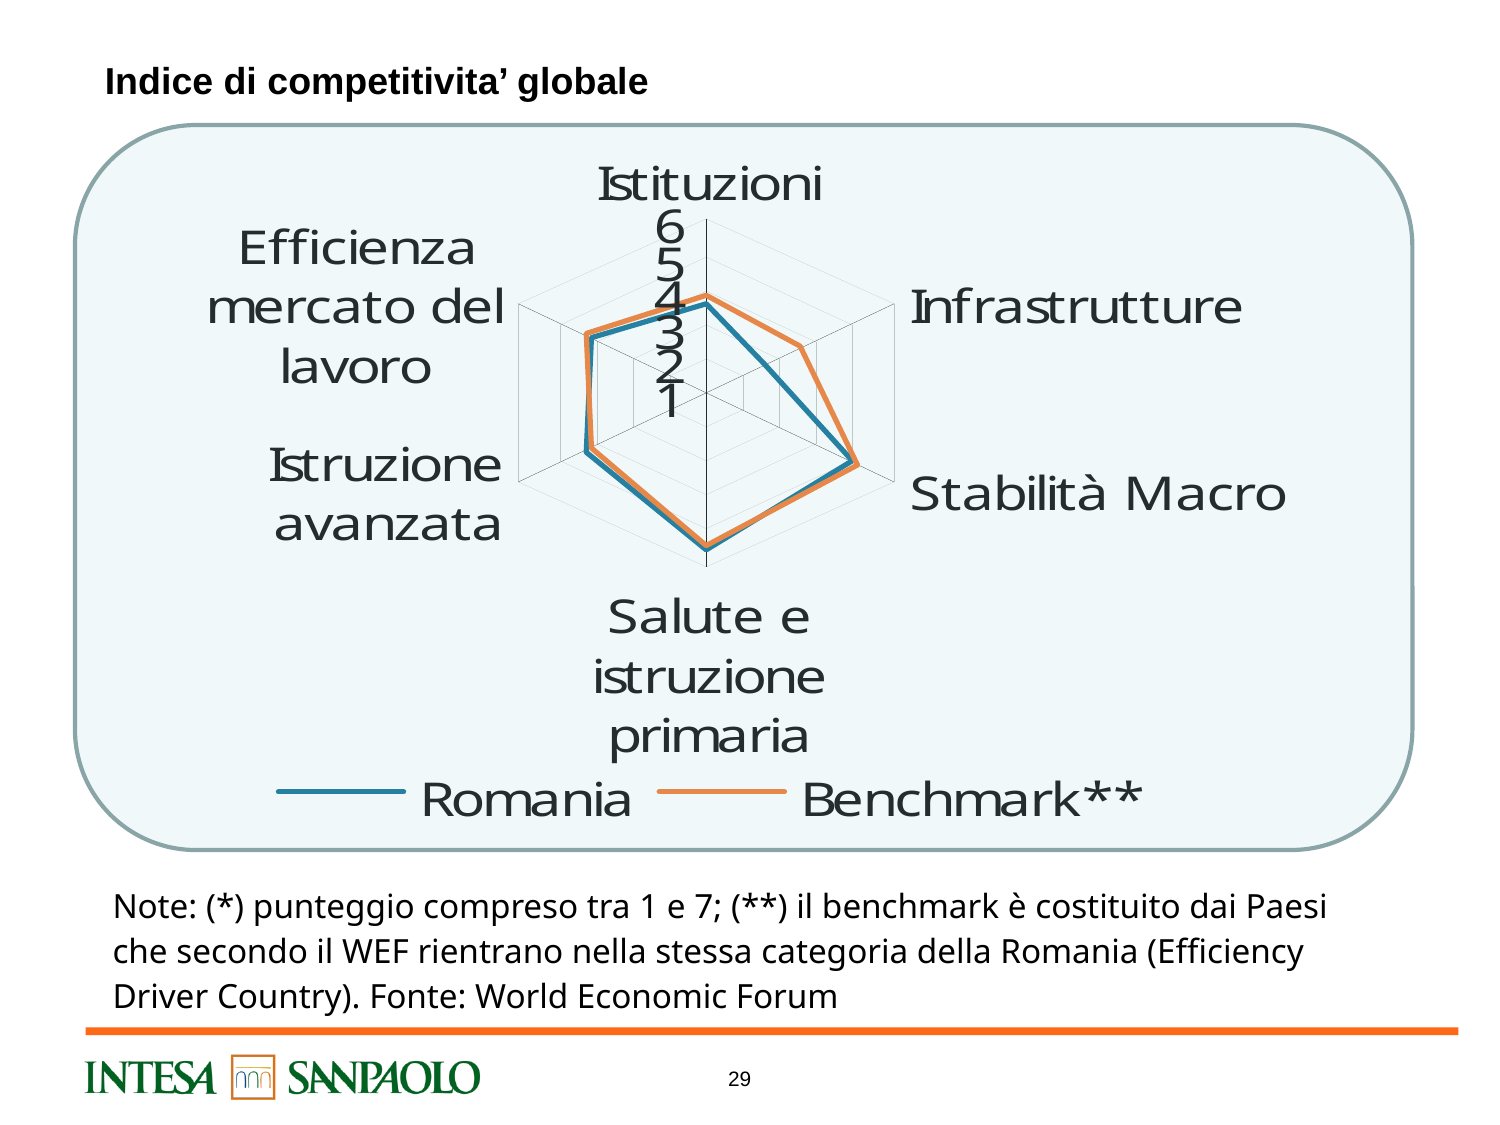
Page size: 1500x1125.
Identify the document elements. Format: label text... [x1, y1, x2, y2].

text_box Indice di competitivita’ globale [90, 49, 675, 110]
picture [74, 116, 1338, 843]
text_box [1341, 133, 1415, 842]
table_cell Note: (*) punteggio compreso tra 1 e 7; (**) il benchmark è costituito dai Paesi che secondo il WEF rientrano nella stessa categoria della Romania (Efficiency Driver Country). Fonte: World Economic Forum [113, 883, 1350, 1019]
table_header [113, 838, 1350, 883]
picture [82, 1052, 482, 1102]
